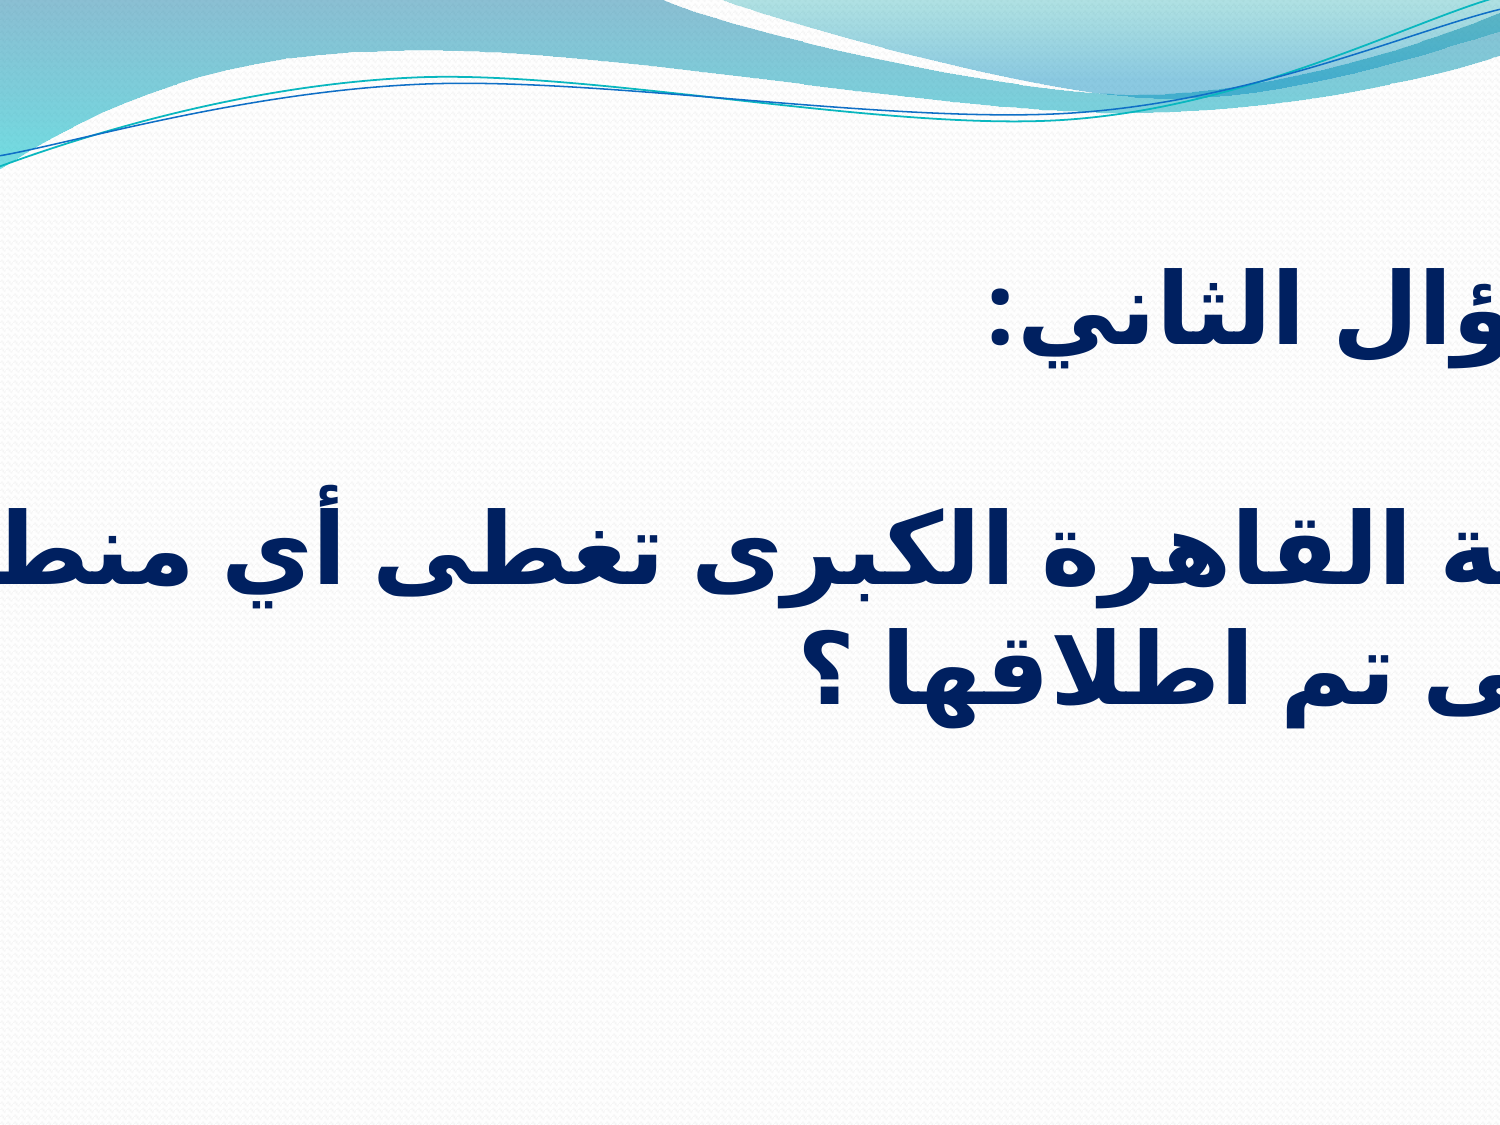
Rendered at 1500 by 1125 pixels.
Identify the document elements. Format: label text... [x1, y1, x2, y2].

text_box السؤال الثاني: إذاعة القاهرة الكبرى تغطى أي منطقة؟ ومتى تم اطلاقها ؟ [0, 237, 1500, 852]
